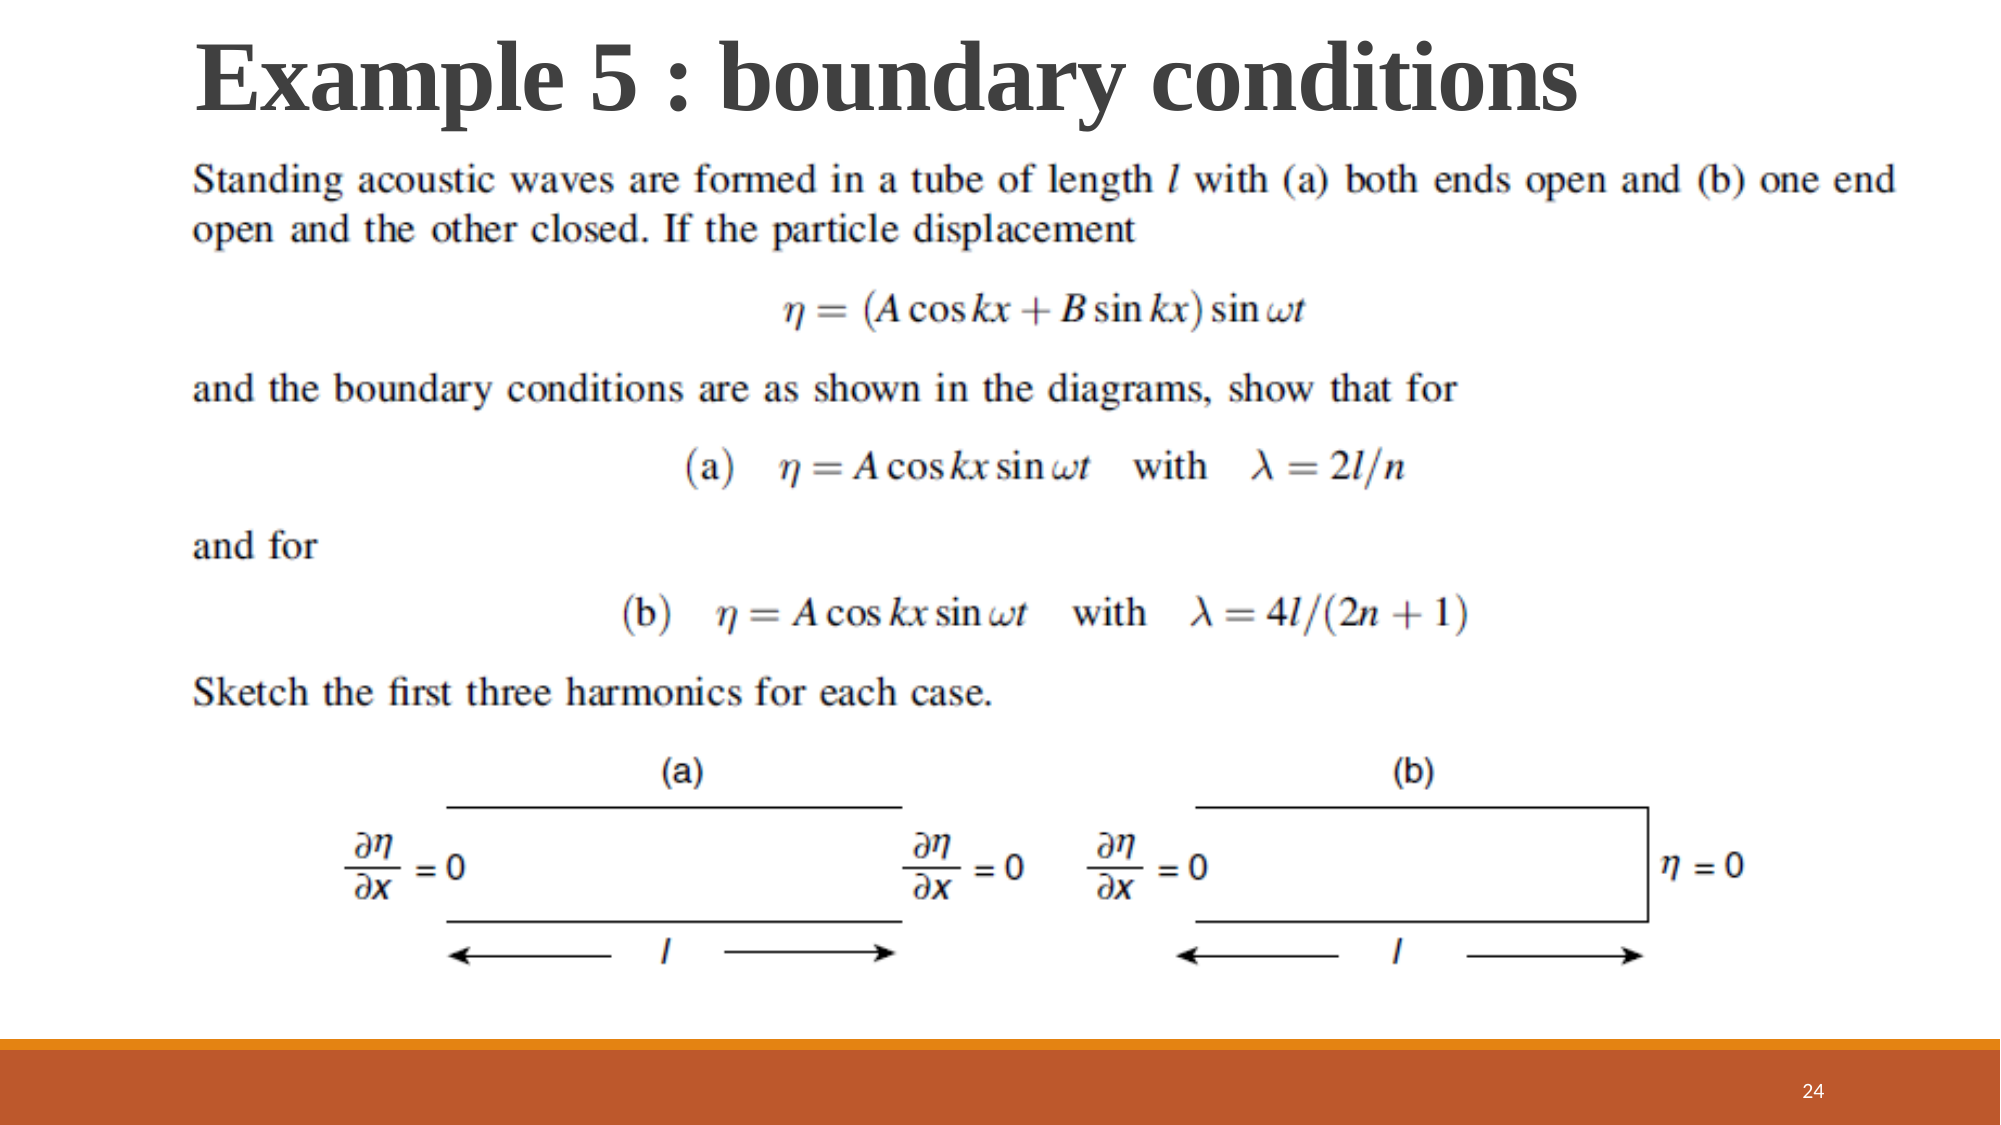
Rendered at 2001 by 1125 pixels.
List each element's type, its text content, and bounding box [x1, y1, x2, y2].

picture [179, 154, 1943, 1012]
slide_number 24 [1624, 1059, 1840, 1120]
title Example 5 : boundary conditions [180, 17, 1830, 139]
